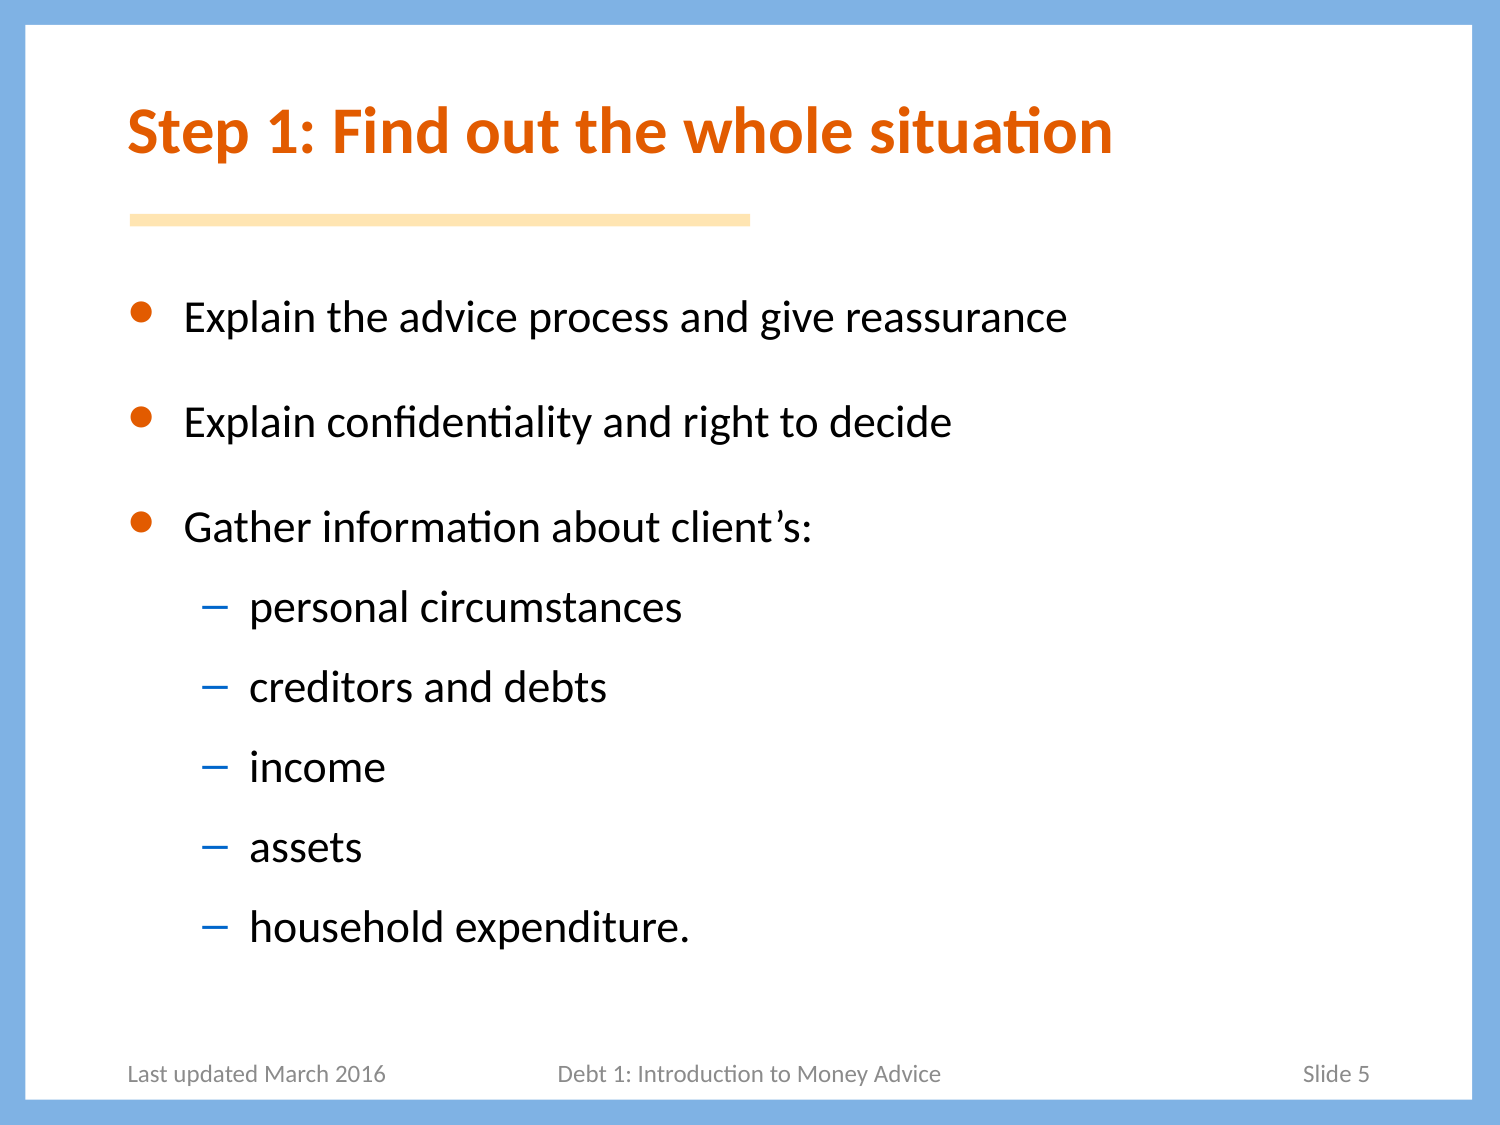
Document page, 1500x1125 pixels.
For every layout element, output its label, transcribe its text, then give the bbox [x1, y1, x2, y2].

title Step 1: Find out the whole situation [112, 45, 1388, 208]
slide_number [112, 1042, 463, 1103]
slide_number Slide 5 [1187, 1042, 1386, 1103]
footer Debt 1: Introduction to Money Advice [472, 1042, 1028, 1103]
list Explain the advice process and give reassurance Explain confidentiality and right to decide Gather information about client’s: personal circumstances creditors and debts income assets household expenditure. [112, 278, 1388, 1005]
